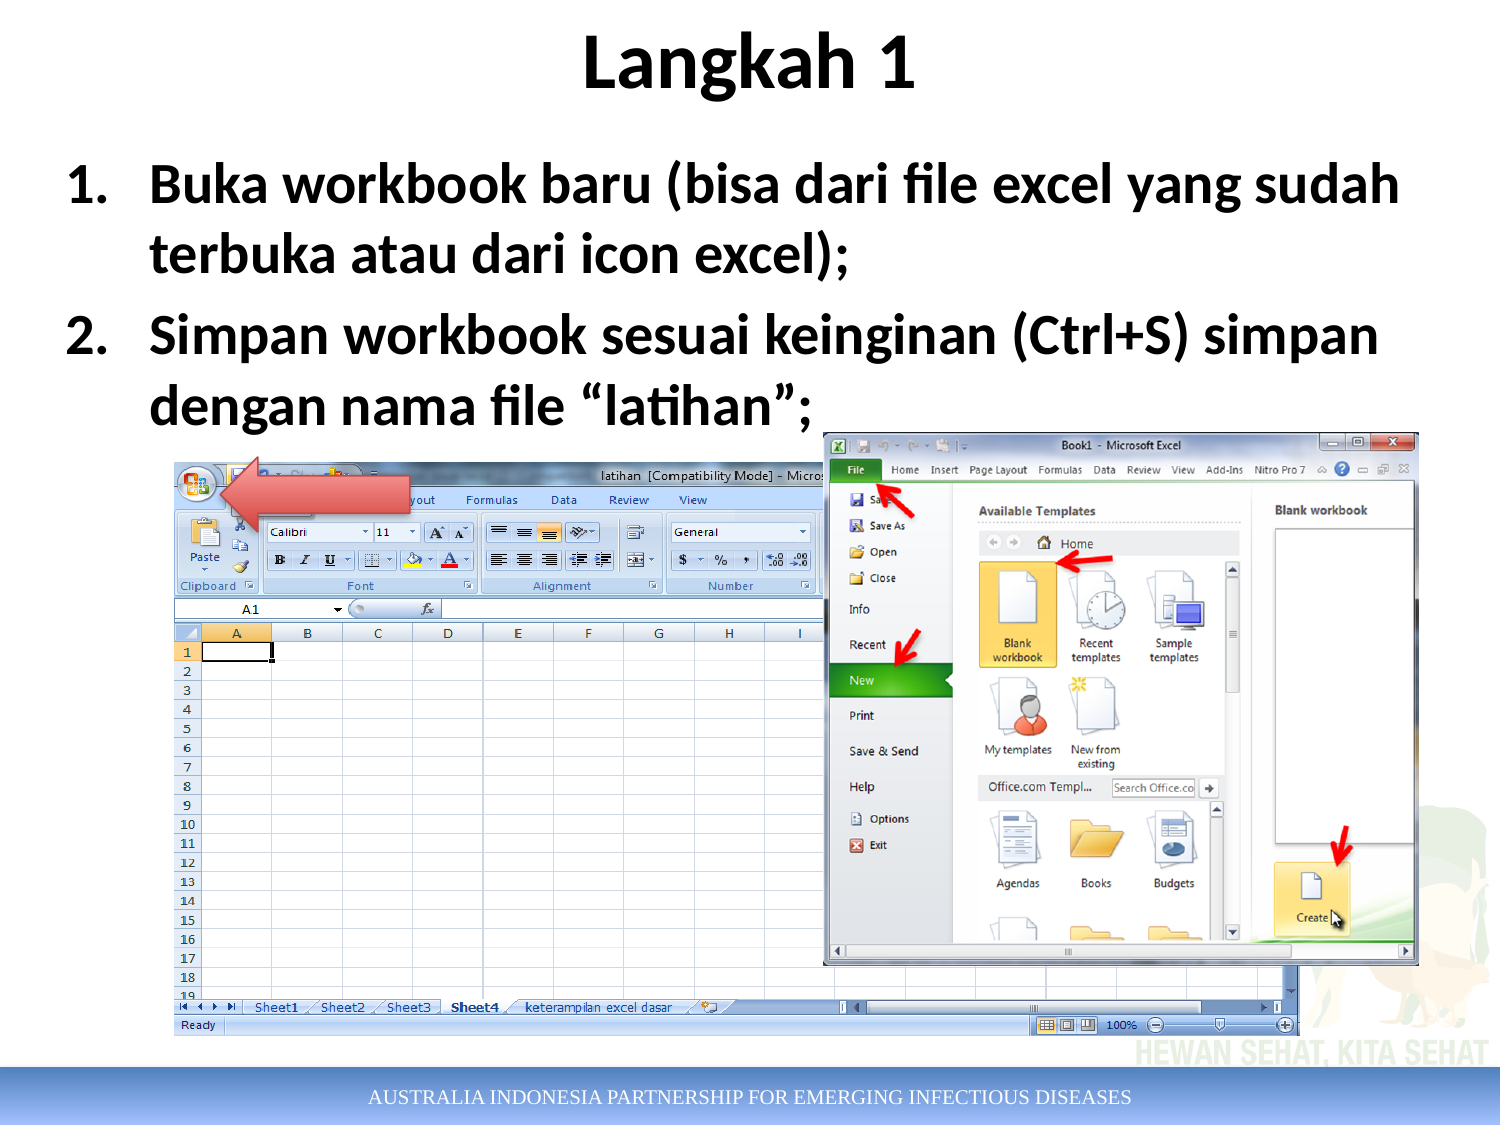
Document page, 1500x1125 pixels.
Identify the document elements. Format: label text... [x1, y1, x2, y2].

picture [174, 432, 1419, 1036]
list Buka workbook baru (bisa dari file excel yang sudah terbuka atau dari icon excel); Simpan workbook sesuai keinginan (Ctrl+S) simpan dengan nama file “latihan”; [50, 137, 1425, 338]
title Langkah 1 [75, 0, 1425, 113]
